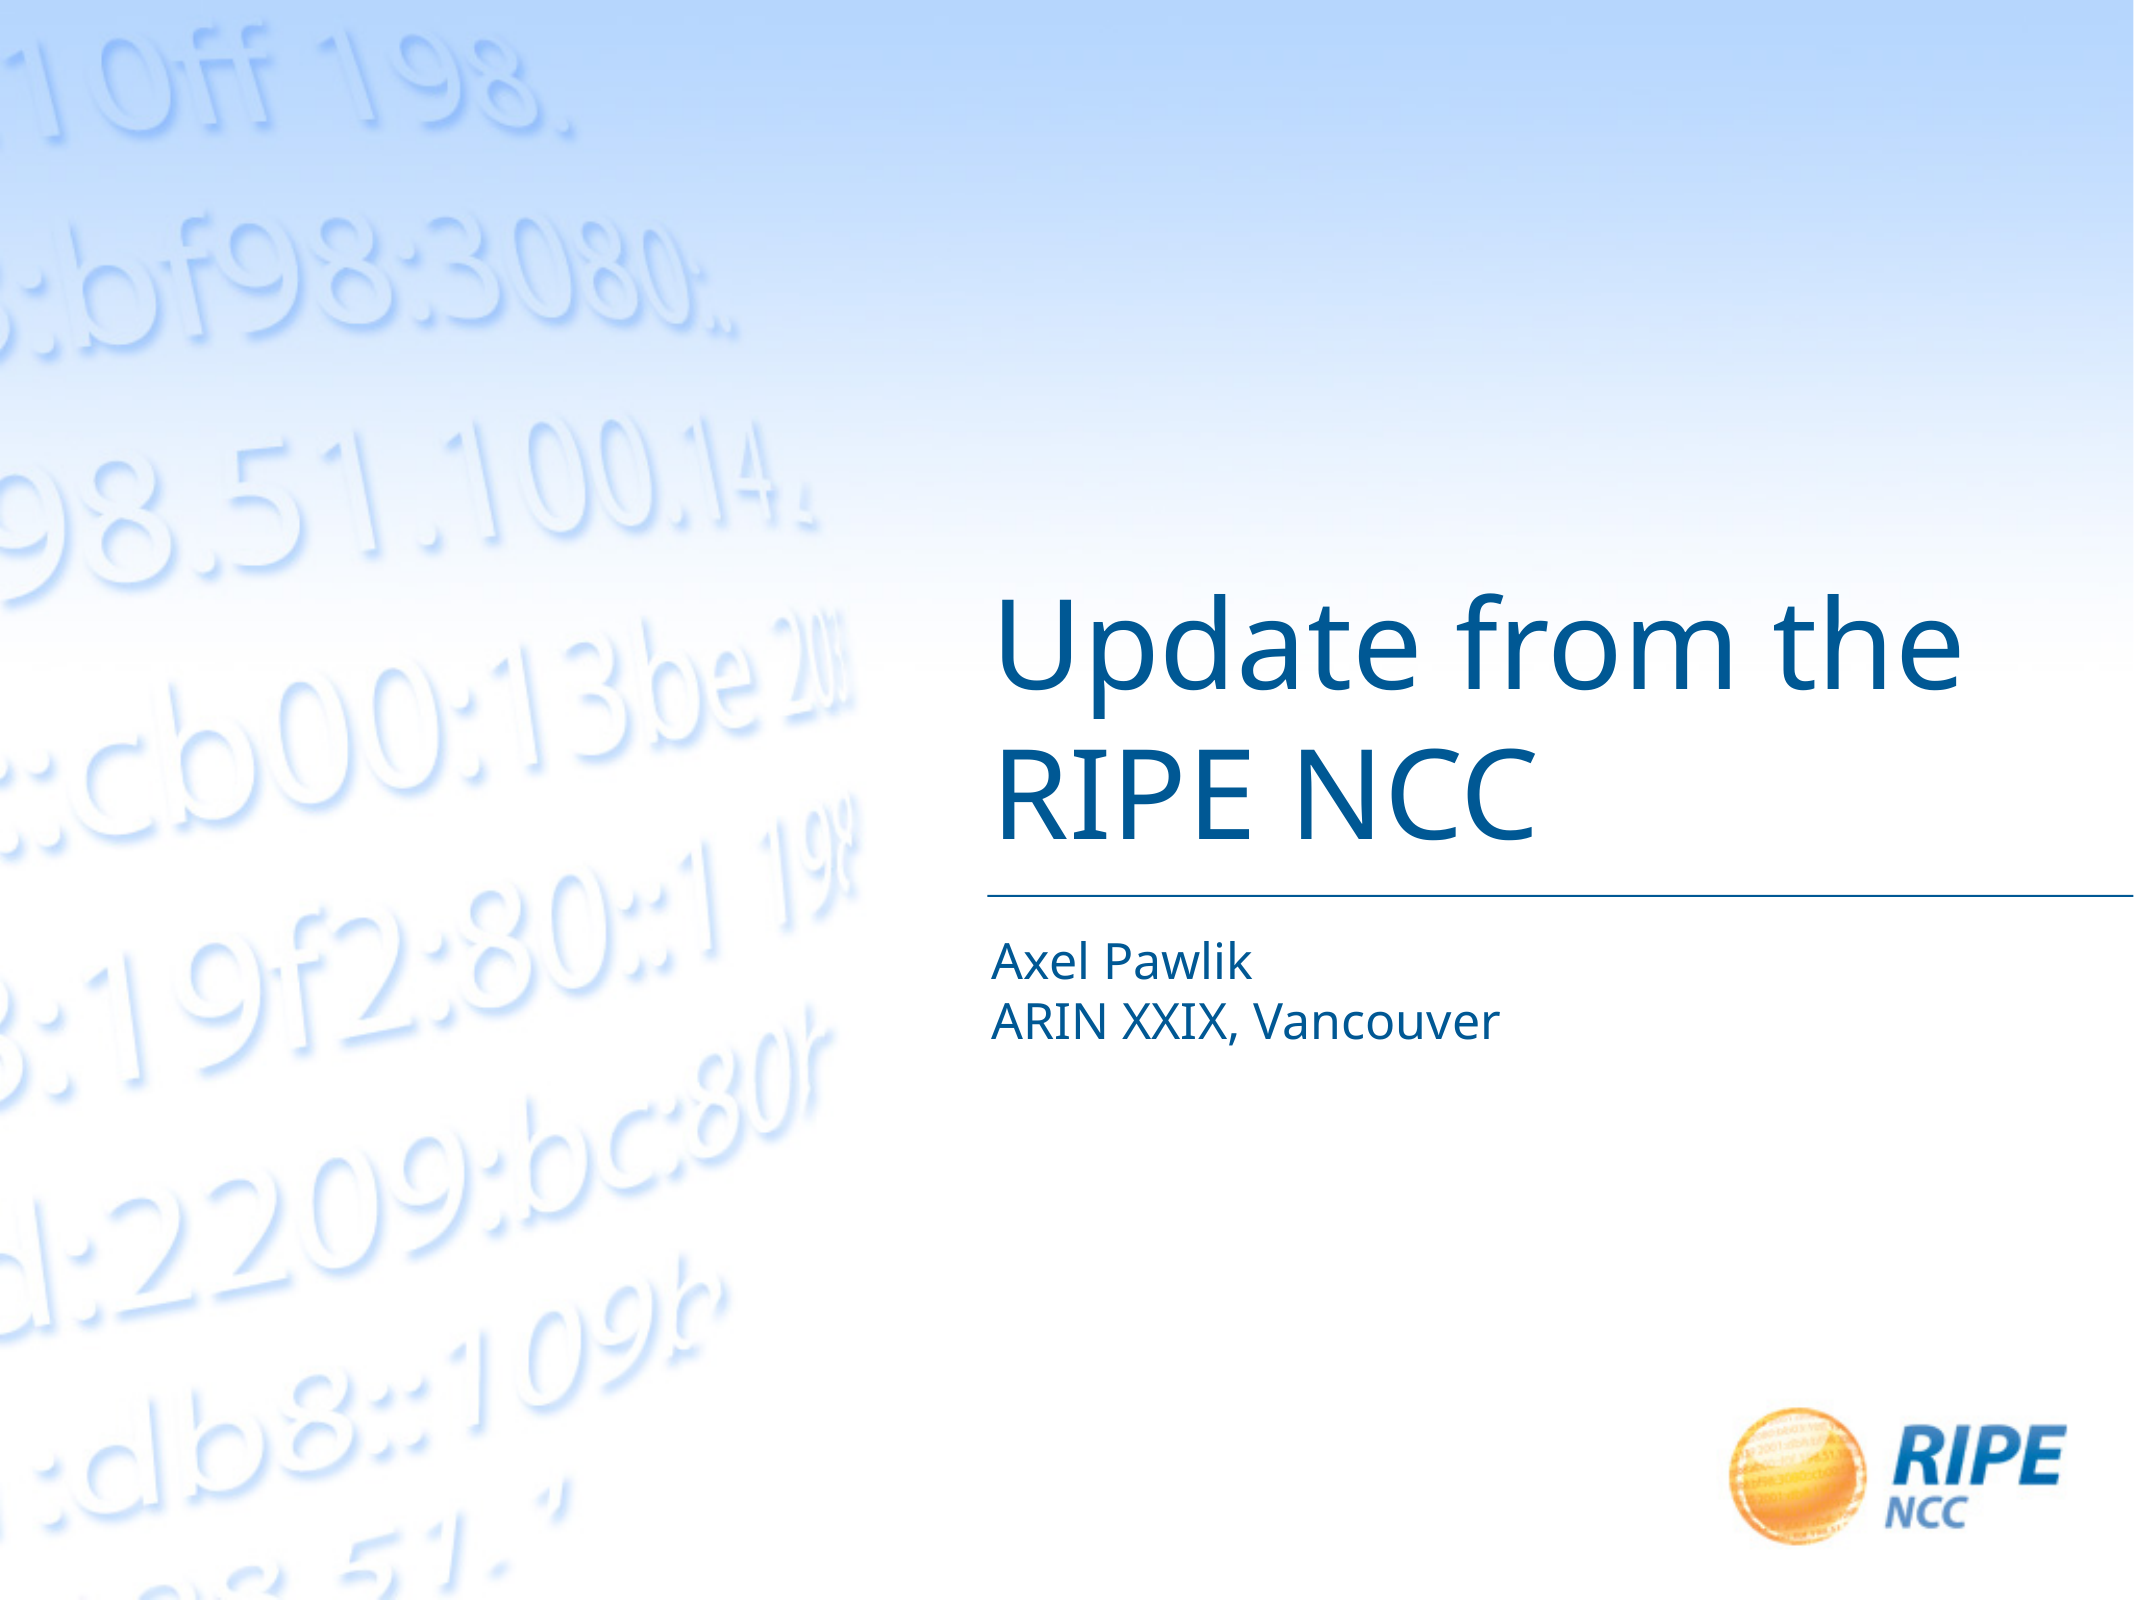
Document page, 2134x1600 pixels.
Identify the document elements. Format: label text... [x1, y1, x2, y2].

title Update from the RIPE NCC [983, 418, 2080, 873]
list Axel Pawlik ARIN XXIX, Vancouver [983, 920, 2080, 1375]
picture [0, 0, 2134, 1600]
